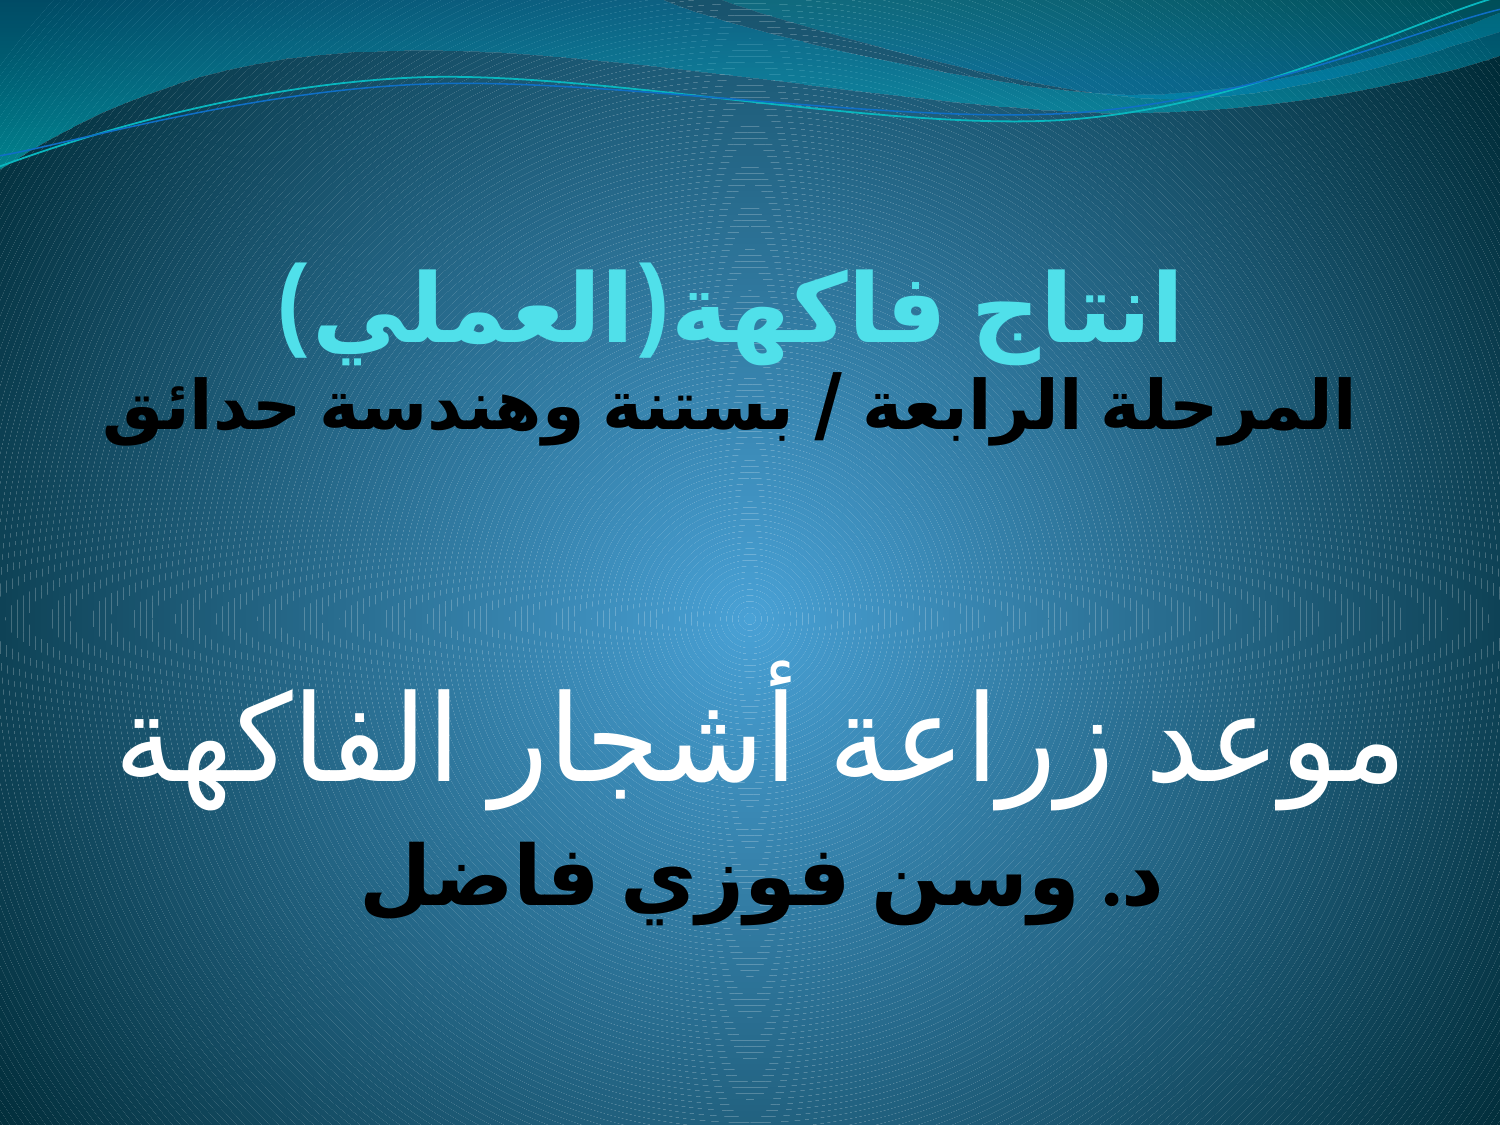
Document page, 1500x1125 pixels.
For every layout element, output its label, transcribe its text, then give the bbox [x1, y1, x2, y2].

title انتاج فاكهة(العملي) المرحلة الرابعة / بستنة وهندسة حدائق [87, 224, 1376, 525]
subtitle موعد زراعة أشجار الفاكهة د. وسن فوزي فاضل [87, 529, 1447, 1125]
